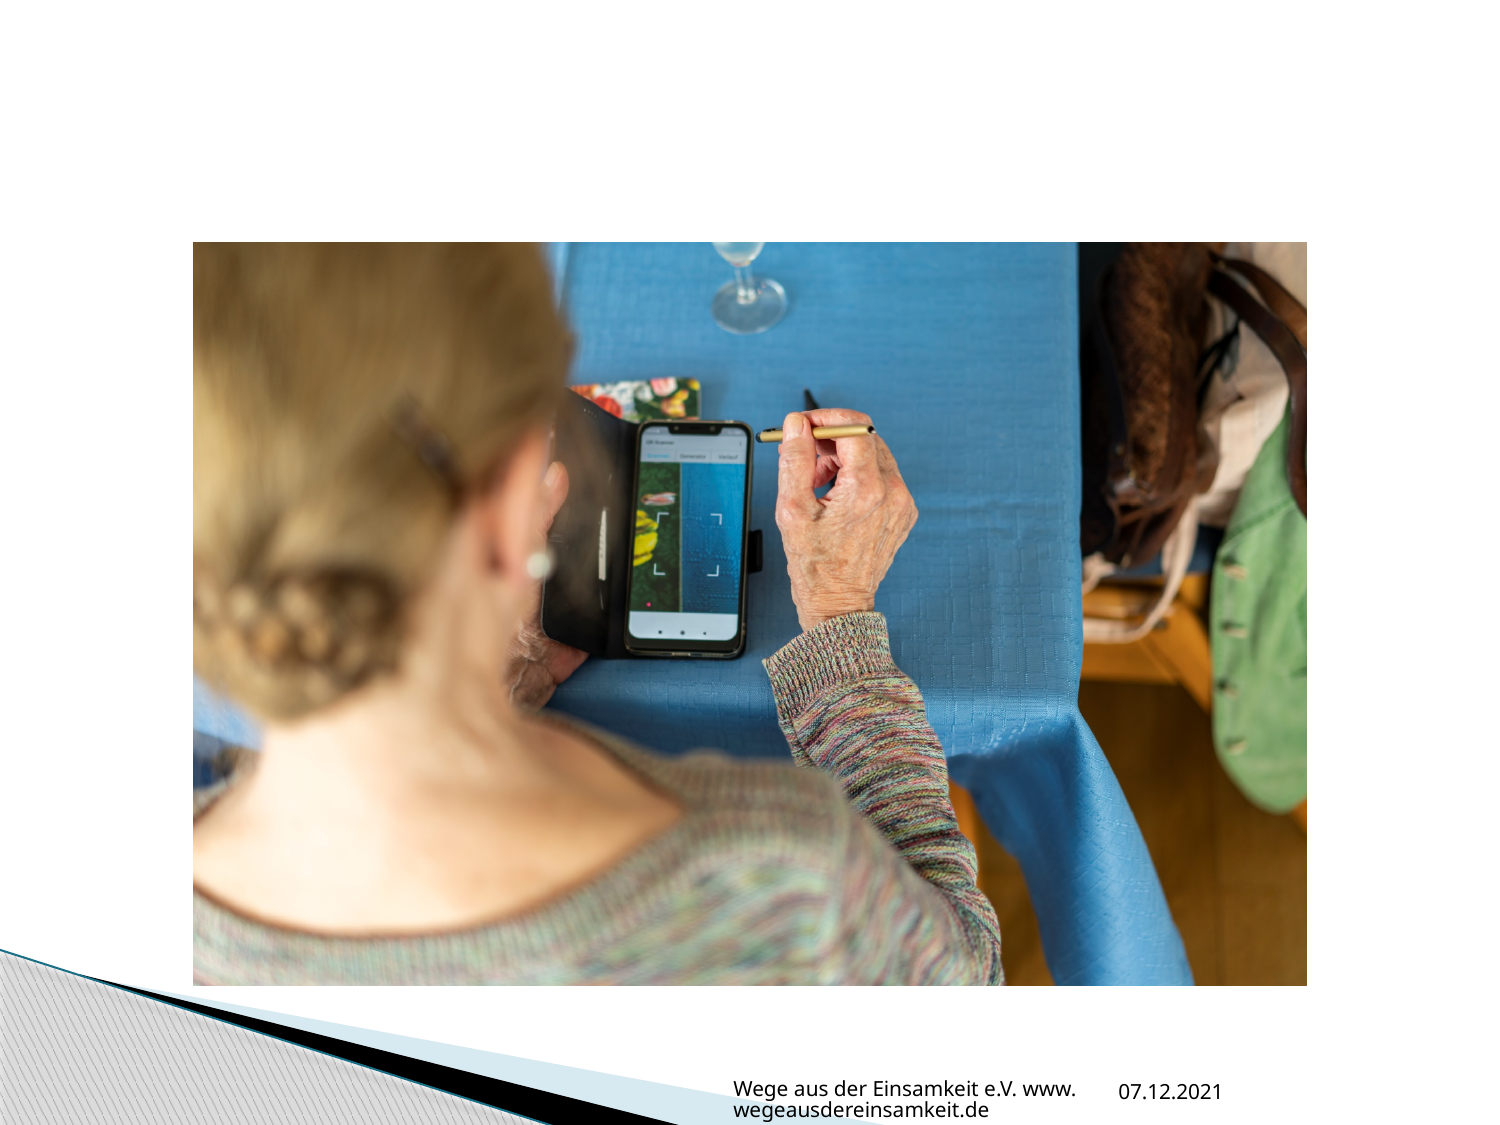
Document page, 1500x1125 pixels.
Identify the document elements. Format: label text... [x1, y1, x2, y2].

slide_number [1105, 1051, 1419, 1112]
footer Wege aus der Einsamkeit e.V. www.wegeausdereinsamkeit.de [718, 1051, 1105, 1112]
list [193, 242, 1307, 986]
